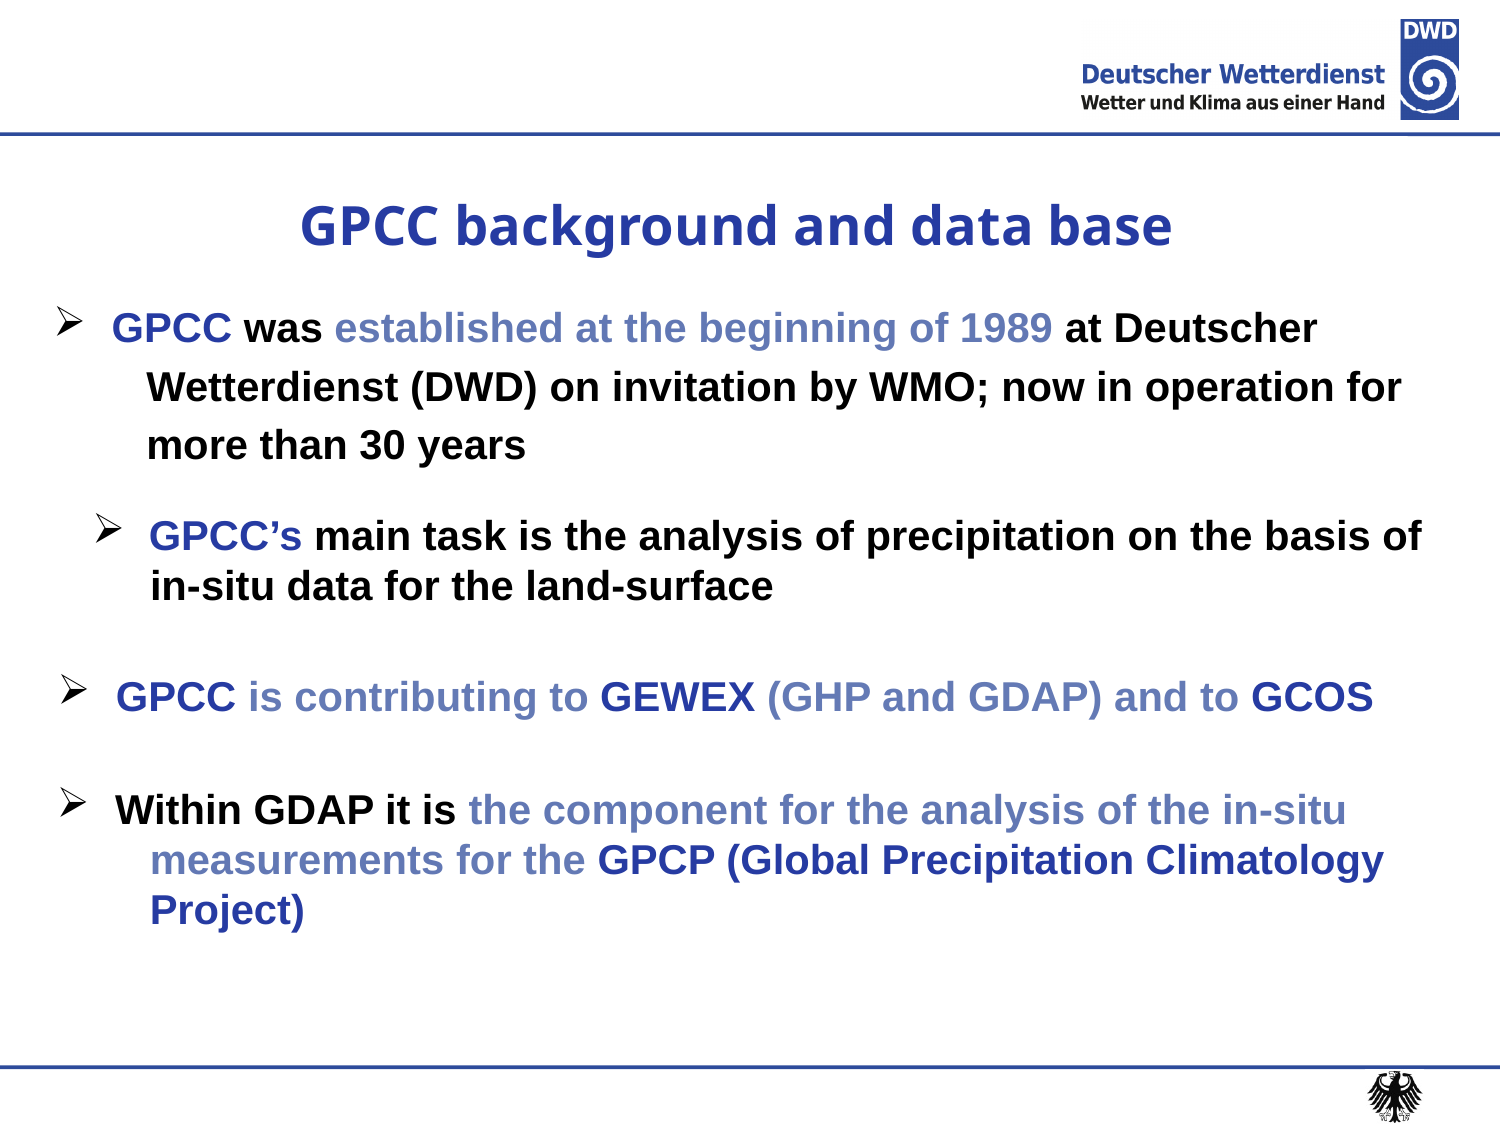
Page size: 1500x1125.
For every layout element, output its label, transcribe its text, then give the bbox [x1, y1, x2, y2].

text_box GPCC’s main task is the analysis of precipitation on the basis of in-situ data for the land-surface [77, 501, 1449, 617]
picture [1081, 19, 1459, 120]
text_box GPCC background and data base [162, 184, 1325, 264]
text_box Within GDAP it is the component for the analysis of the in-situ measurements for the GPCP (Global Precipitation Climatology Project) [2, 775, 1448, 940]
text_box GPCC is contributing to GEWEX (GHP and GDAP) and to GCOS [3, 662, 1449, 727]
picture [1365, 1069, 1424, 1124]
text_box GPCC was established at the beginning of 1989 at Deutscher Wetterdienst (DWD) on invitation by WMO; now in operation for more than 30 years [0, 293, 1471, 476]
